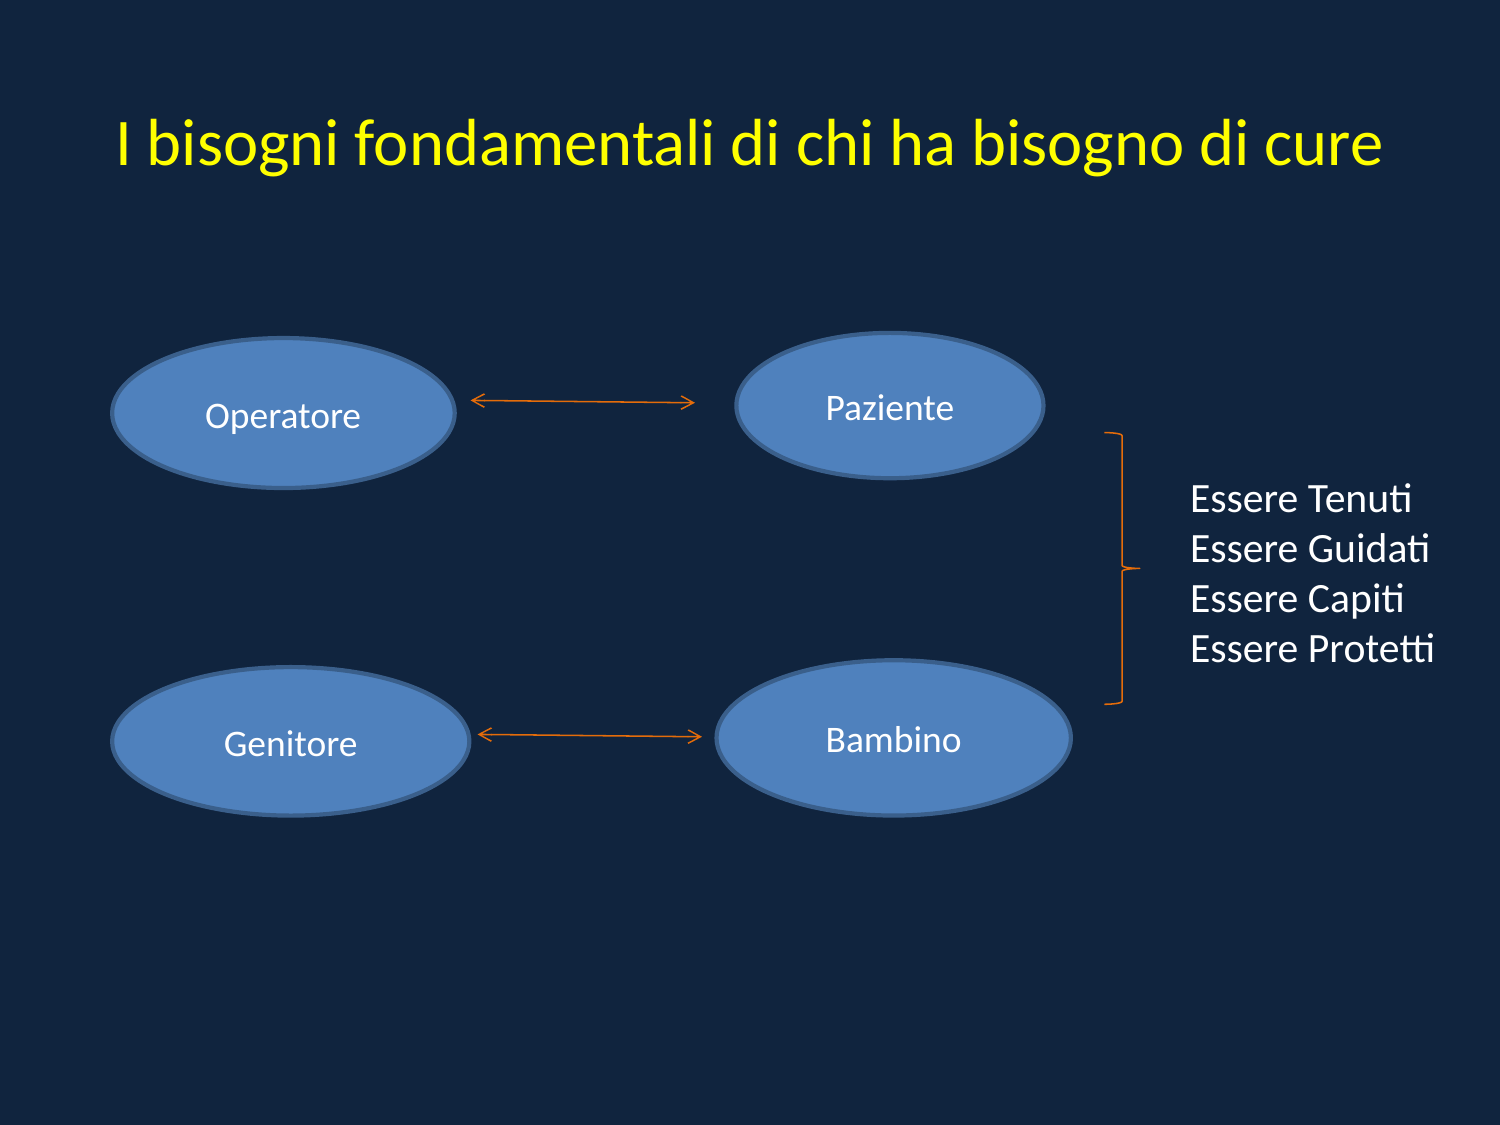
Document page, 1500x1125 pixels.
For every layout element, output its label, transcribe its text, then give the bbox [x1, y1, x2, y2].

title I bisogni fondamentali di chi ha bisogno di cure [75, 45, 1425, 233]
text_box Paziente [734, 330, 1046, 481]
text_box Essere Tenuti Essere Guidati Essere Capiti Essere Protetti [1175, 463, 1471, 679]
text_box Bambino [714, 658, 1073, 818]
text_box Genitore [110, 664, 472, 818]
text_box Operatore [110, 335, 457, 491]
text_box [1104, 431, 1141, 706]
